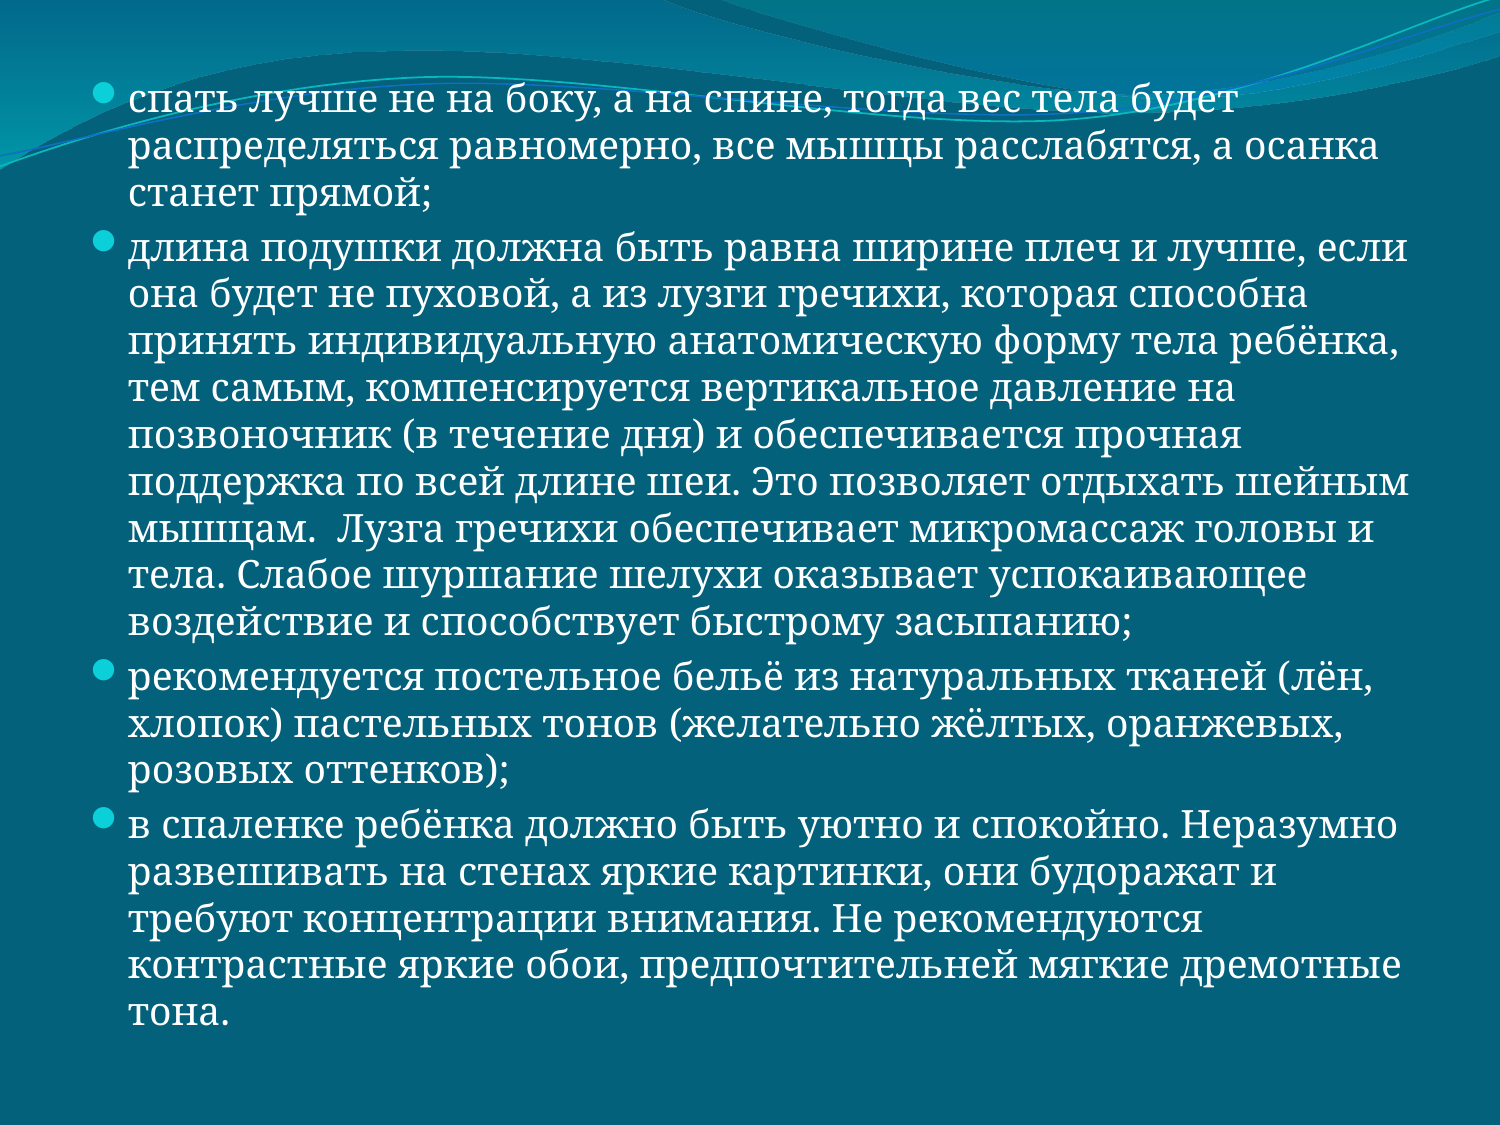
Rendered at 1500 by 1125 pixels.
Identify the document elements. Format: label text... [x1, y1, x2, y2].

list спать лучше не на боку, а на спине, тогда вес тела будет распределяться равномерно, все мышцы расслабятся, а осанка станет прямой; длина подушки должна быть равна ширине плеч и лучше, если она будет не пуховой, а из лузги гречихи, которая способна принять индивидуальную анатомическую форму тела ребёнка, тем самым, компенсируется вертикальное давление на позвоночник (в течение дня) и обеспечивается прочная поддержка по всей длине шеи. Это позволяет отдыхать шейным мышцам. Лузга гречихи обеспечивает микромассаж головы и тела. Слабое шуршание шелухи оказывает успокаивающее воздействие и способствует быстрому засыпанию; рекомендуется постельное бельё из натуральных тканей (лён, хлопок) пастельных тонов (желательно жёлтых, оранжевых, розовых оттенков); в спаленке ребёнка должно быть уютно и спокойно. Неразумно развешивать на стенах яркие картинки, они будоражат и требуют концентрации внимания. Не рекомендуются контрастные яркие обои, предпочтительней мягкие дремотные тона. [75, 66, 1425, 1083]
